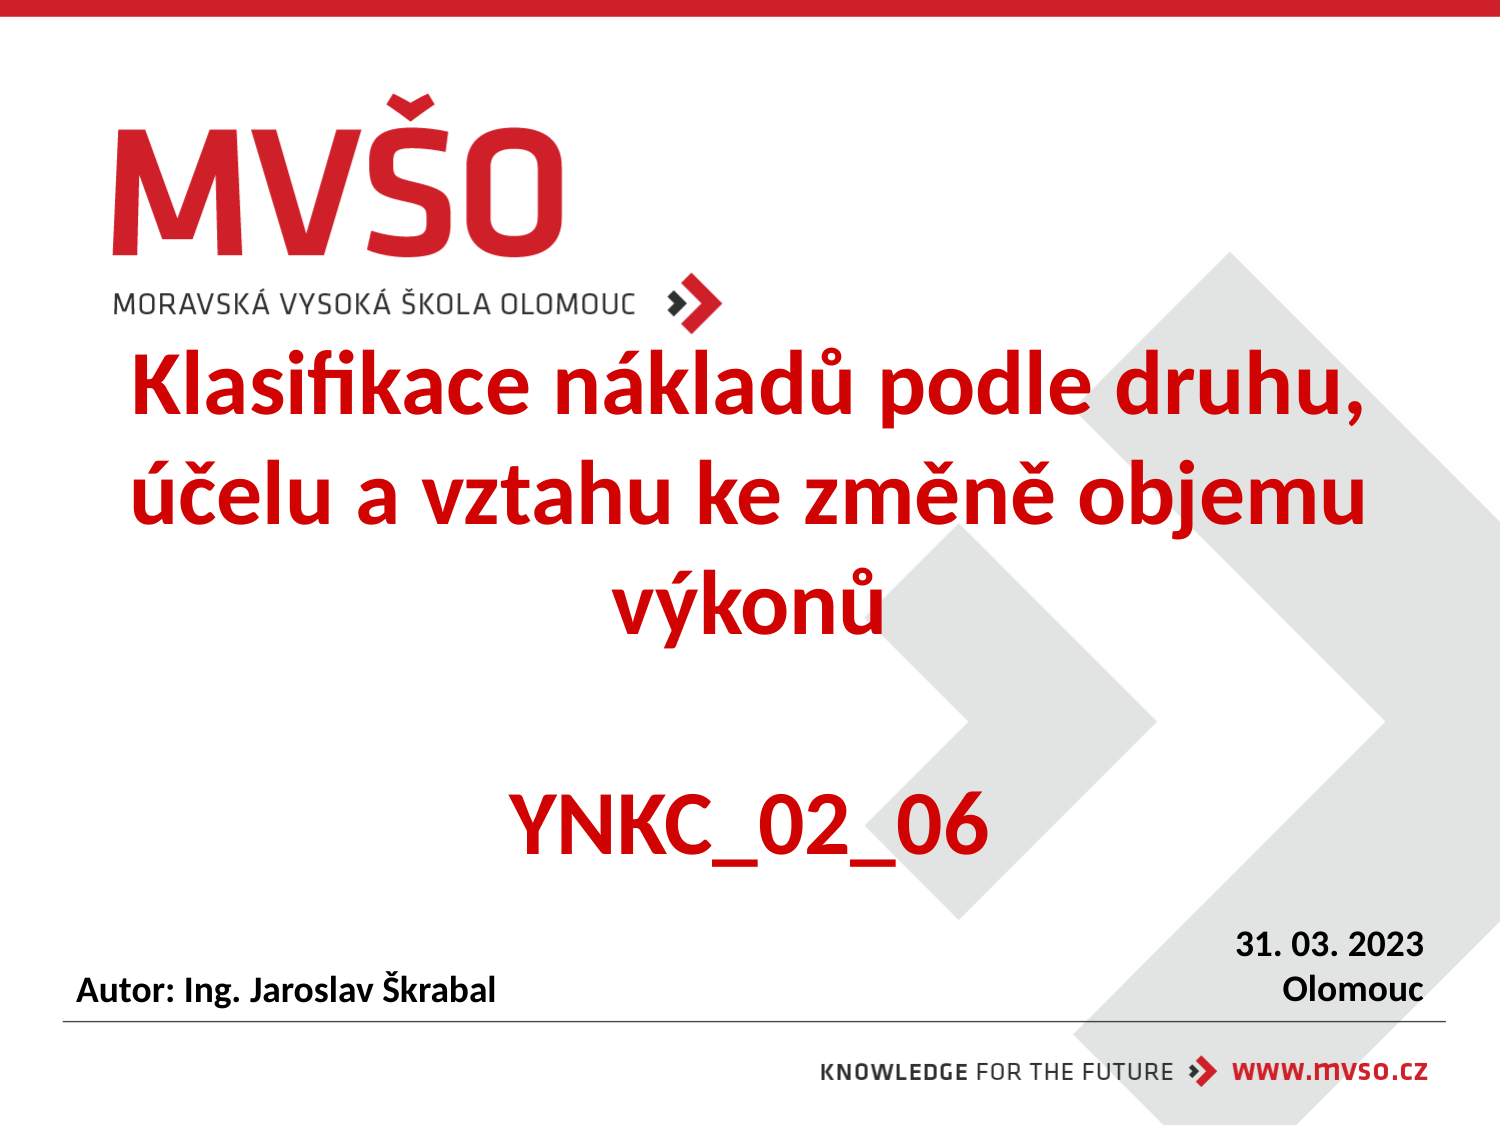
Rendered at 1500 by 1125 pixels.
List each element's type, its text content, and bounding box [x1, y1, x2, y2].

title Klasifikace nákladů podle druhu, účelu a vztahu ke změně objemu výkonů YNKC_02_06 [36, 212, 1464, 654]
text_box 31. 03. 2023 Olomouc [787, 919, 1424, 1039]
text_box Autor: Ing. Jaroslav Škrabal [76, 965, 879, 1053]
text_box [724, 279, 1033, 588]
picture [0, 0, 1500, 1125]
